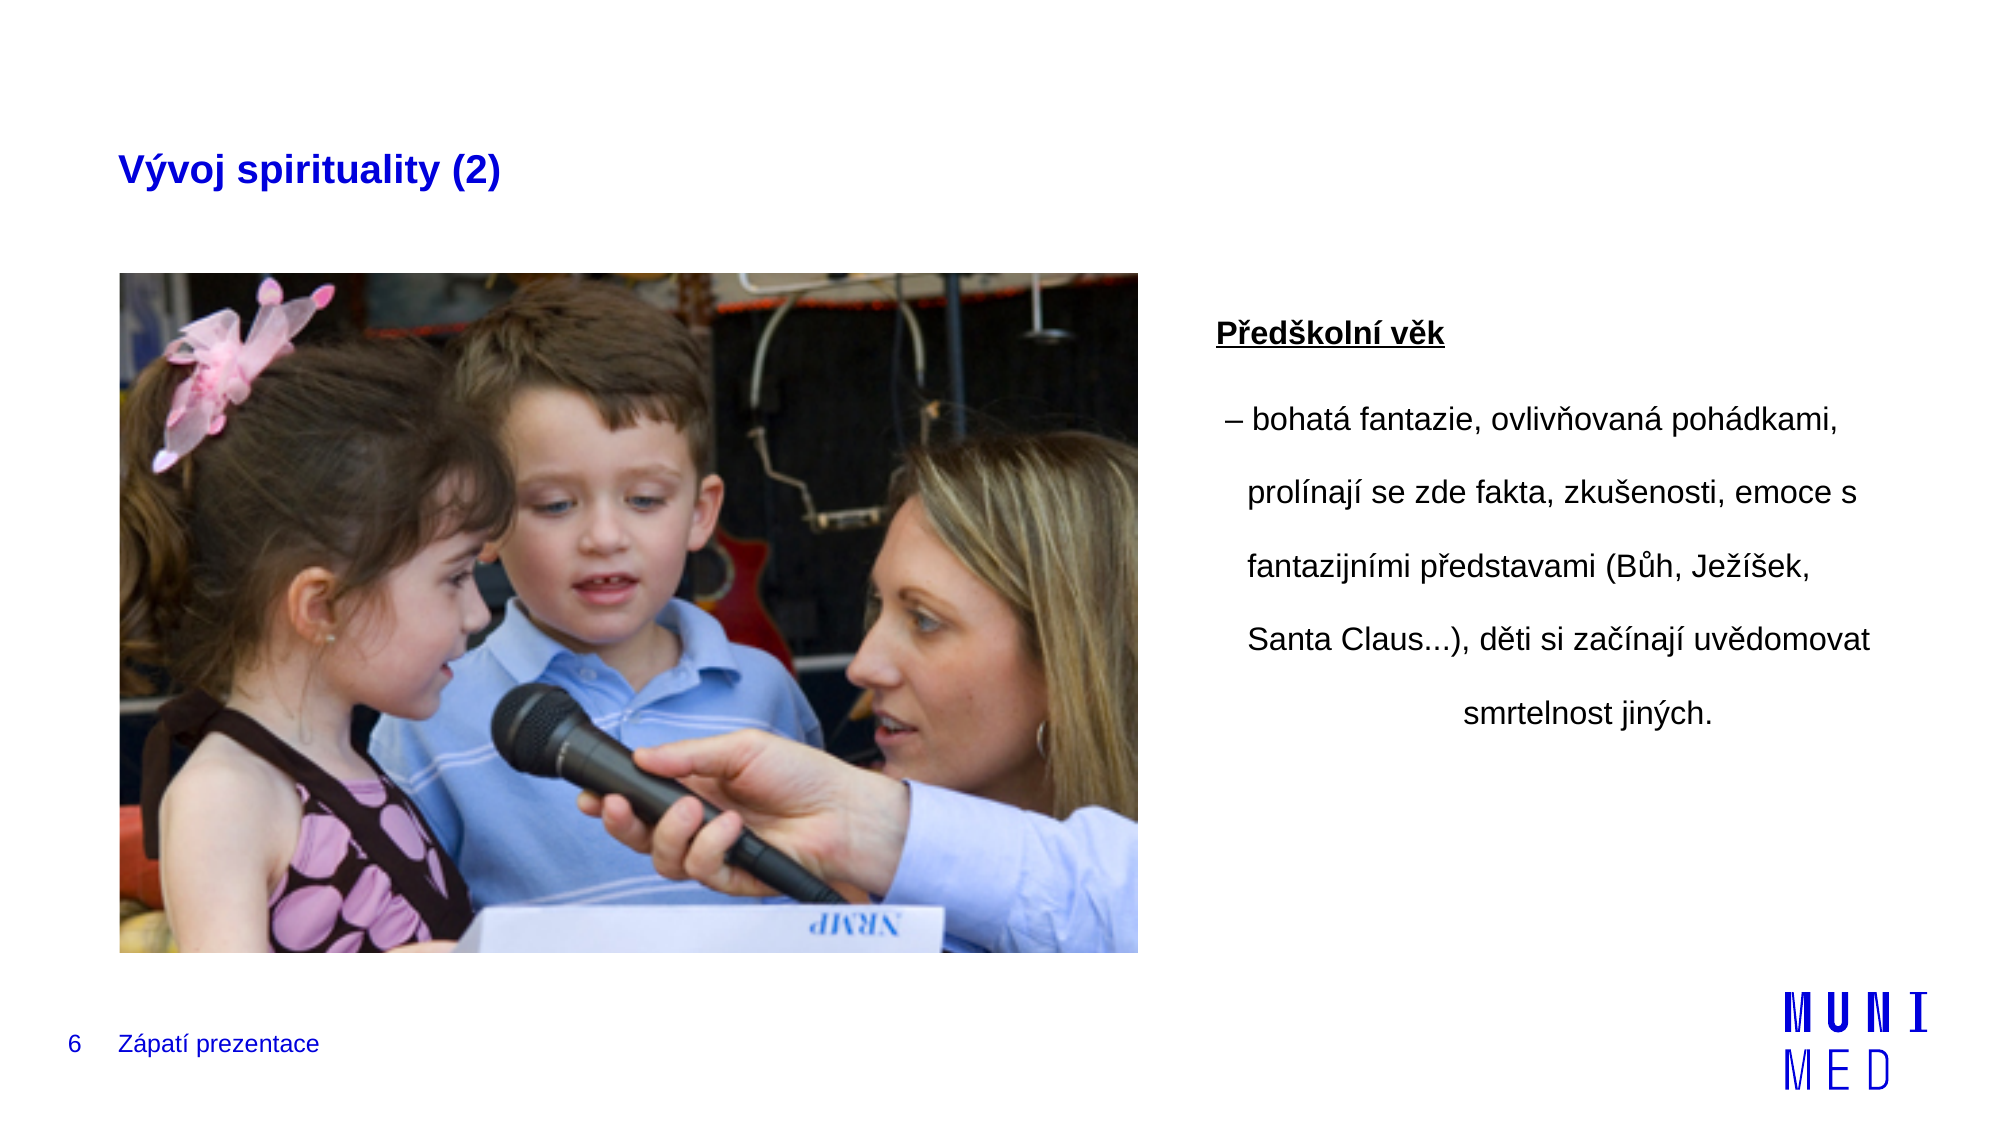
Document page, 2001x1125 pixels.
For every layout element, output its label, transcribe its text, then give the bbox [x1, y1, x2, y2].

footer Zápatí prezentace [118, 1021, 1418, 1063]
picture [119, 272, 1139, 953]
list Předškolní věk – bohatá fantazie, ovlivňovaná pohádkami, prolínají se zde fakta, zkušenosti, emoce s fantazijními představami (Bůh, Ježíšek, Santa Claus...), děti si začínají uvědomovat smrtelnost jiných. [1203, 277, 1881, 804]
slide_number 6 [67, 1021, 110, 1063]
title Vývoj spirituality (2) [118, 118, 1883, 193]
